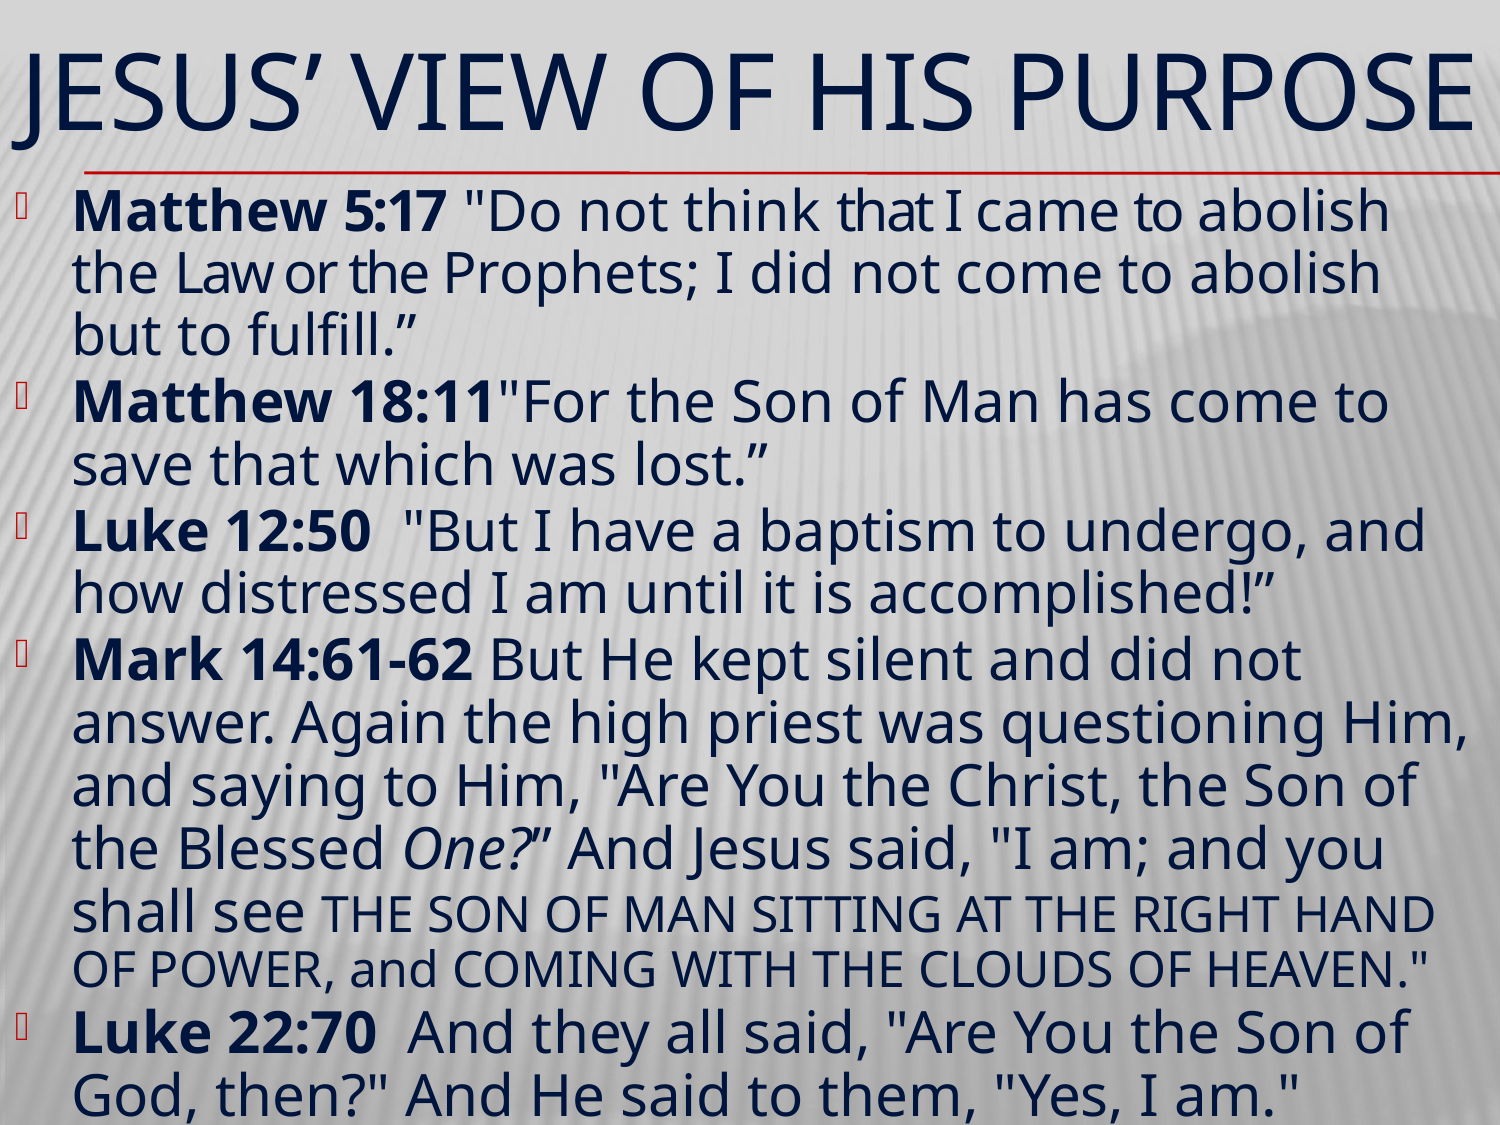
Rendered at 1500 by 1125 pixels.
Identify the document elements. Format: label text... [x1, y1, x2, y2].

list Matthew 5:17 "Do not think that I came to abolish the Law or the Prophets; I did not come to abolish but to fulfill.” Matthew 18:11"For the Son of Man has come to save that which was lost.” Luke 12:50 "But I have a baptism to undergo, and how distressed I am until it is accomplished!” Mark 14:61-62 But He kept silent and did not answer. Again the high priest was questioning Him, and saying to Him, "Are You the Christ, the Son of the Blessed One?” And Jesus said, "I am; and you shall see THE SON OF MAN SITTING AT THE RIGHT HAND OF POWER, and COMING WITH THE CLOUDS OF HEAVEN." Luke 22:70 And they all said, "Are You the Son of God, then?" And He said to them, "Yes, I am." [0, 174, 1500, 1125]
title JESUS’ VIEW OF HIS PURPOSE [0, 0, 1500, 174]
